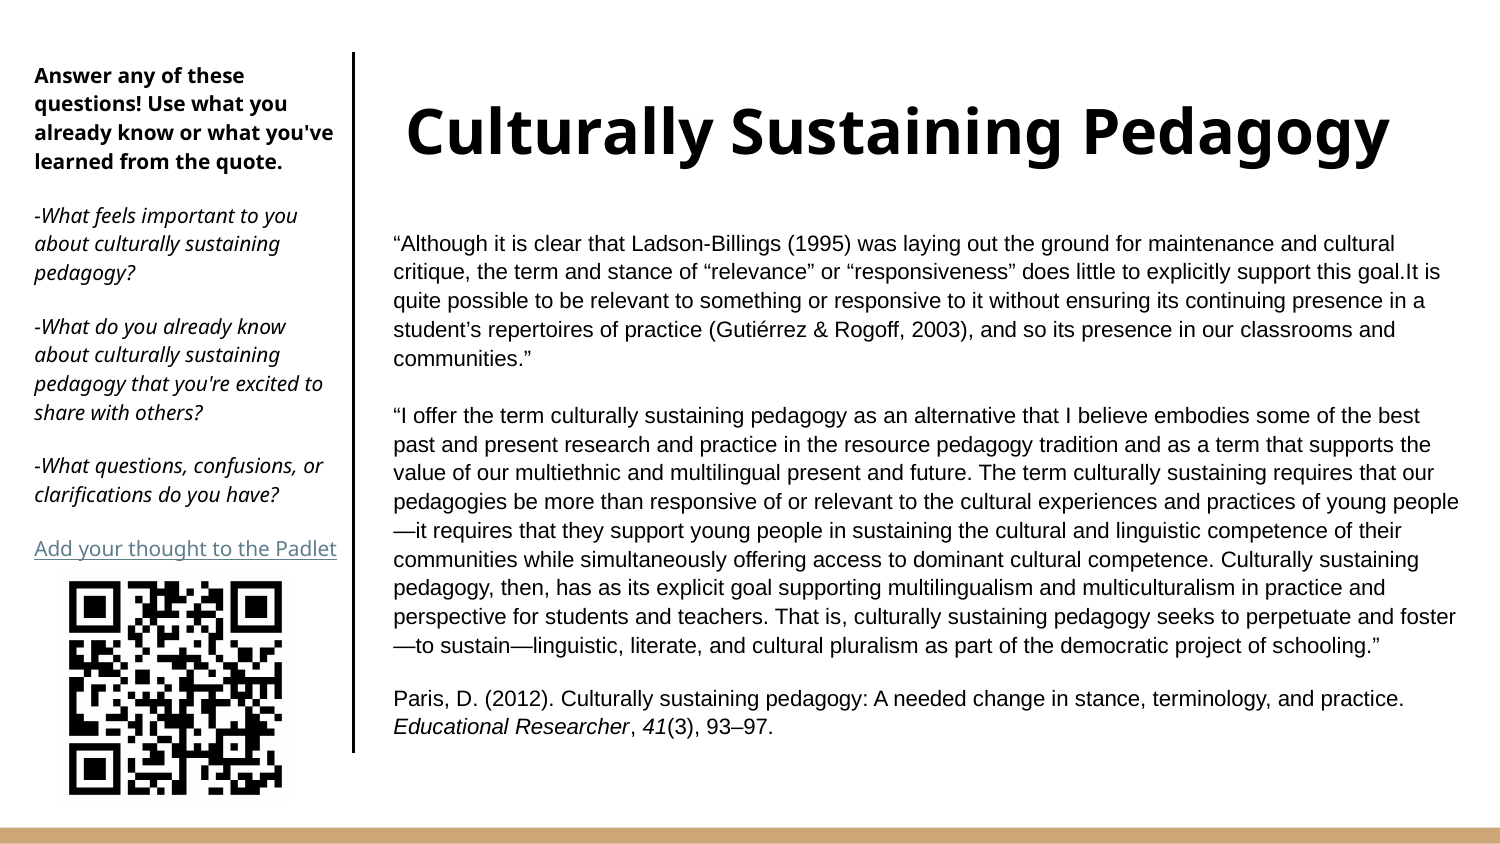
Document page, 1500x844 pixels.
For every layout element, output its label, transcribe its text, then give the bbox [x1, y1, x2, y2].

text_box Answer any of these questions! Use what you already know or what you've learned from the quote. -What feels important to you about culturally sustaining pedagogy? -What do you already know about culturally sustaining pedagogy that you're excited to share with others? -What questions, confusions, or clarifications do you have? Add your thought to the Padlet [19, 43, 357, 593]
list “Although it is clear that Ladson-Billings (1995) was laying out the ground for maintenance and cultural critique, the term and stance of “relevance” or “responsiveness” does little to explicitly support this goal.It is quite possible to be relevant to something or responsive to it without ensuring its continuing presence in a student’s repertoires of practice (Gutiérrez & Rogoff, 2003), and so its presence in our classrooms and communities.” “I offer the term culturally sustaining pedagogy as an alternative that I believe embodies some of the best past and present research and practice in the resource pedagogy tradition and as a term that supports the value of our multiethnic and multilingual present and future. The term culturally sustaining requires that our pedagogies be more than responsive of or relevant to the cultural experiences and practices of young people—it requires that they support young people in sustaining the cultural and linguistic competence of their communities while simultaneously offering access to dominant cultural competence. Culturally sustaining pedagogy, then, has as its explicit goal supporting multilingualism and multiculturalism in practice and perspective for students and teachers. That is, culturally sustaining pedagogy seeks to perpetuate and foster—to sustain—linguistic, literate, and cultural pluralism as part of the democratic project of schooling.” Paris, D. (2012). Culturally sustaining pedagogy: A needed change in stance, terminology, and practice. Educational Researcher, 41(3), 93–97. [378, 212, 1486, 763]
picture [60, 573, 291, 803]
title Culturally Sustaining Pedagogy [390, 51, 1449, 189]
